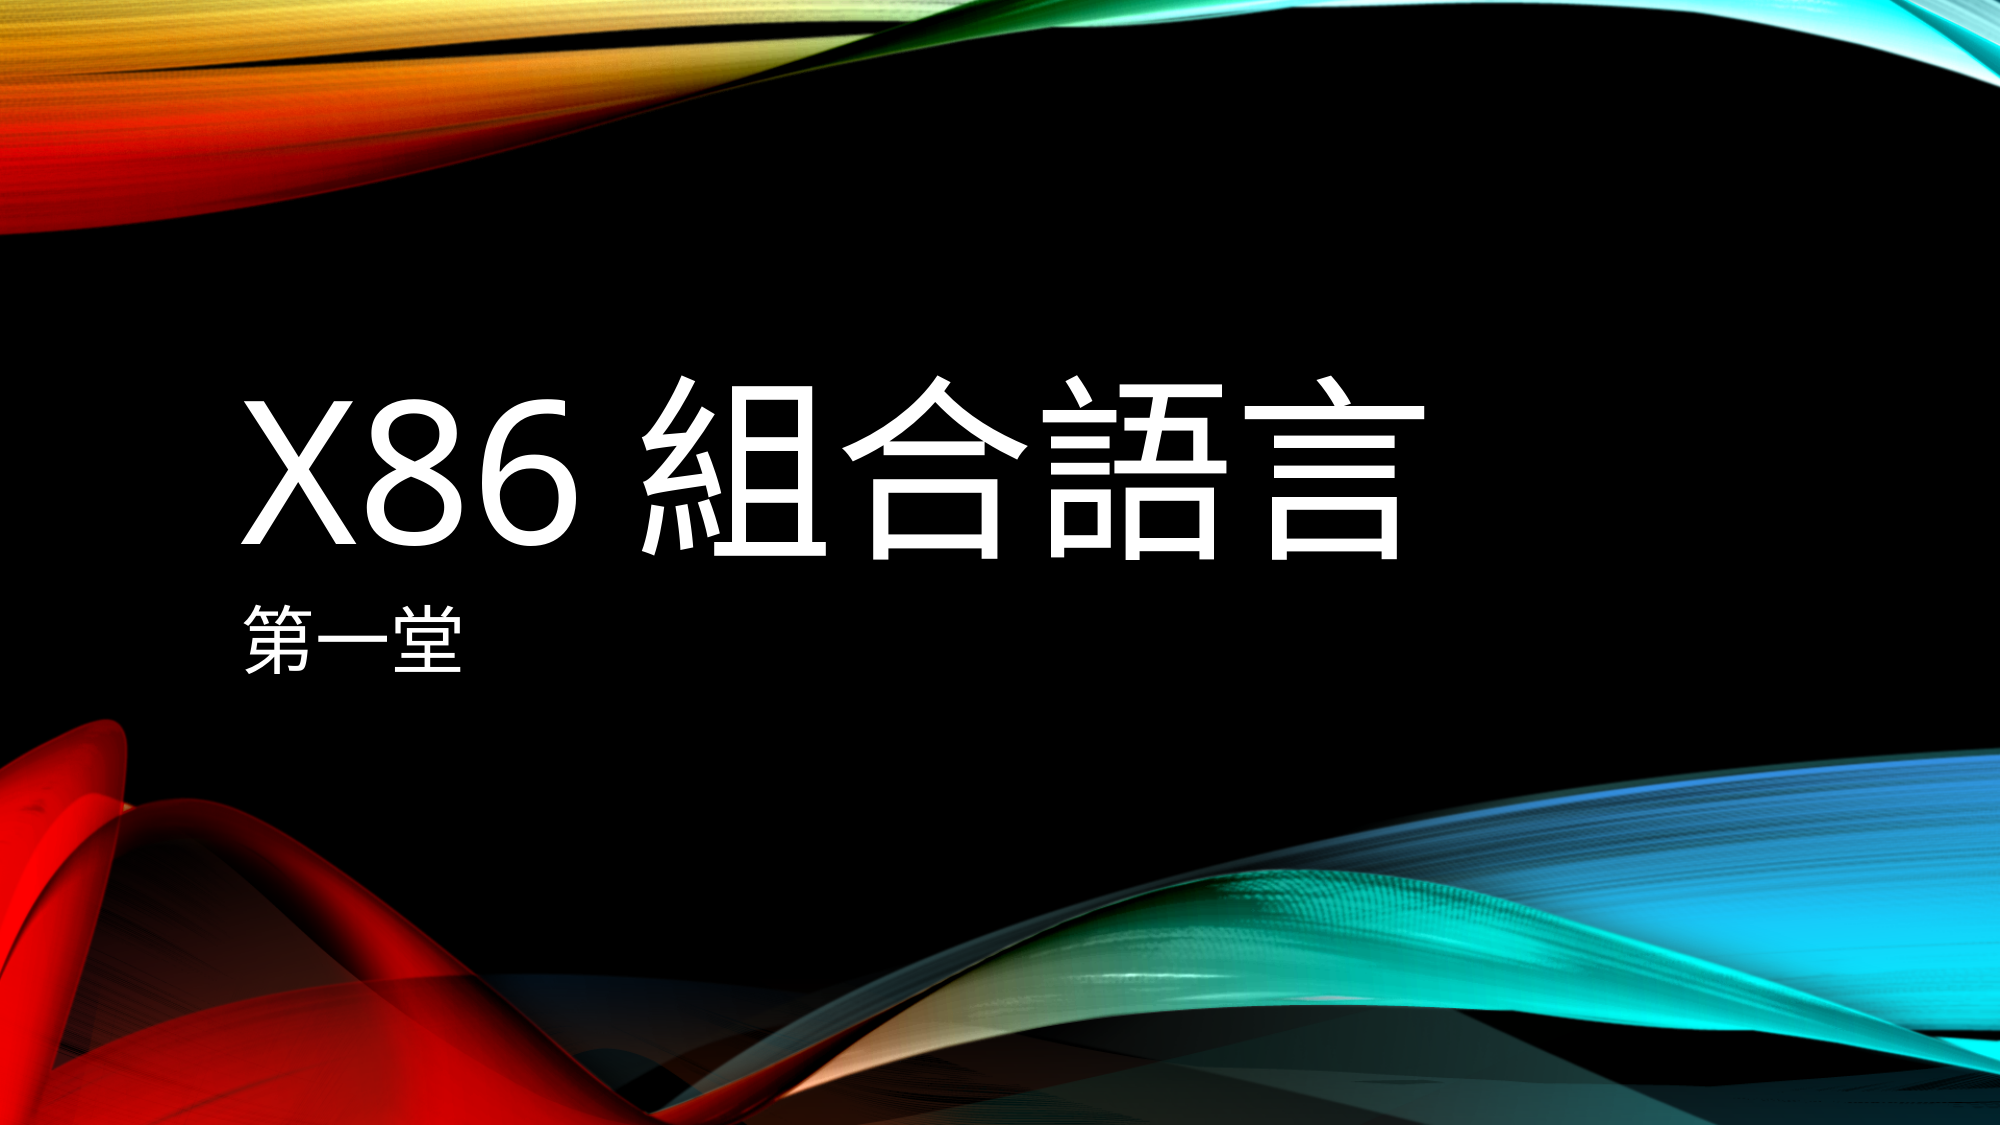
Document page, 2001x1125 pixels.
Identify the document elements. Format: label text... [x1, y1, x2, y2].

subtitle 第一堂 [225, 595, 1775, 709]
title x86組合語言 [225, 295, 1775, 595]
picture [0, 0, 2000, 237]
picture [0, 717, 2000, 1125]
